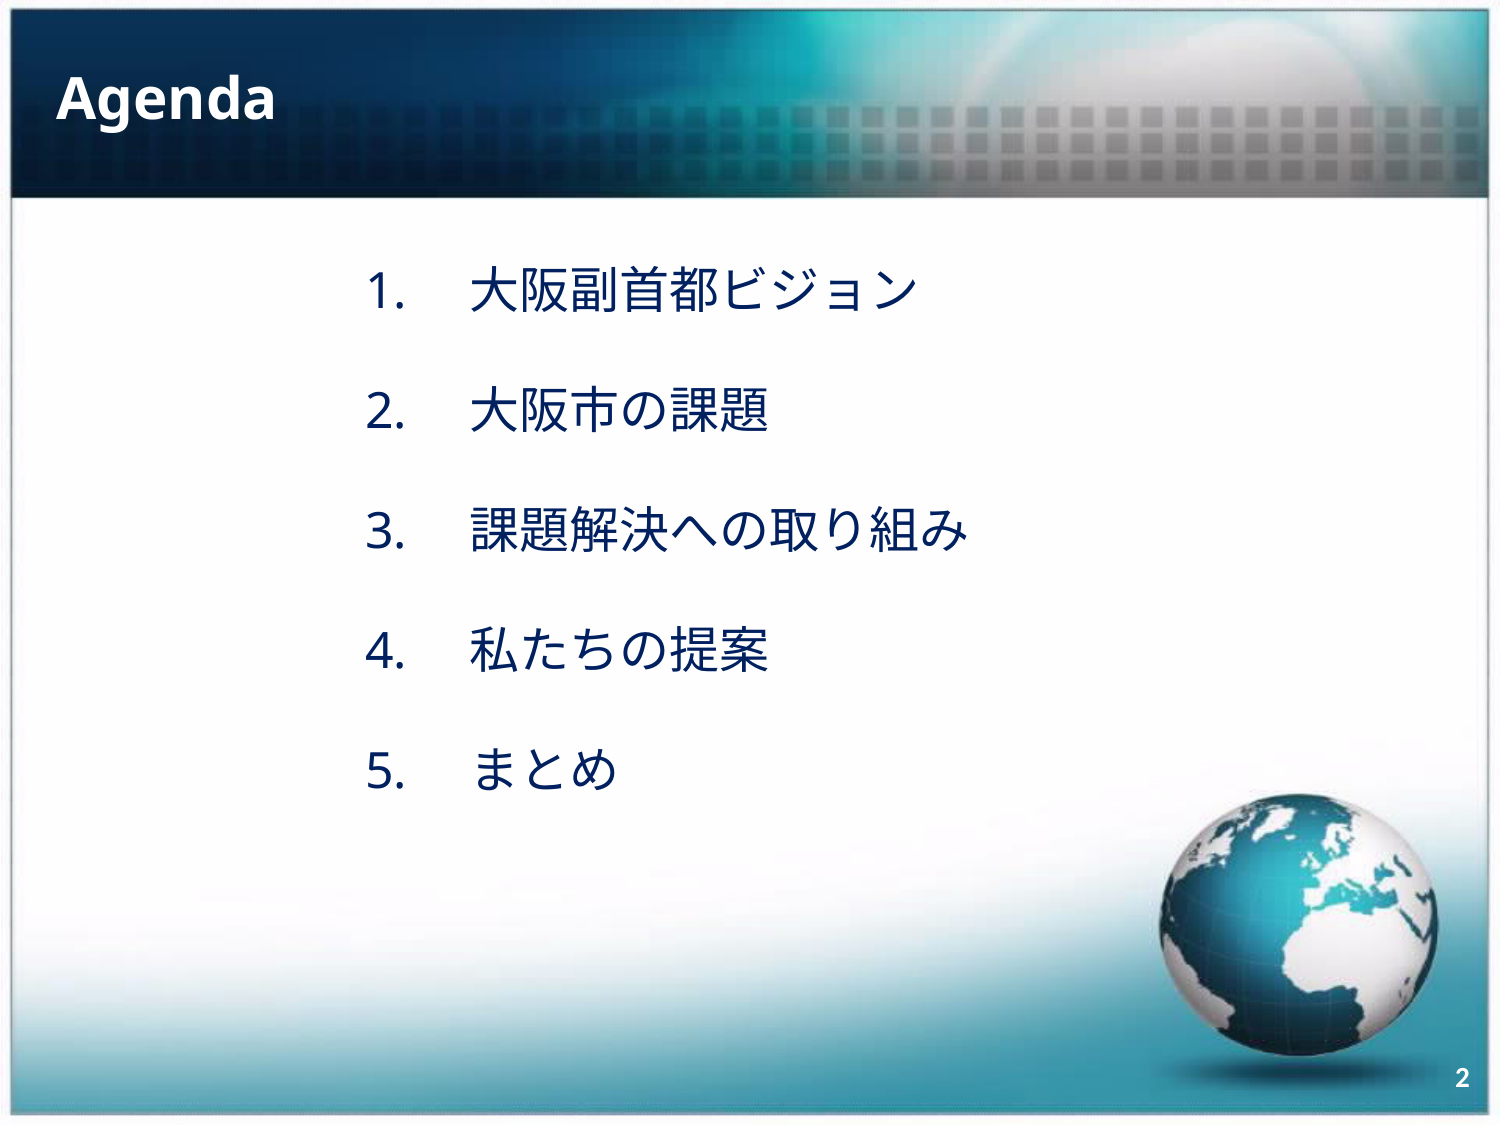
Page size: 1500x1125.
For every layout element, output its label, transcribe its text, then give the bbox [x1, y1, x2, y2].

list 1. 大阪副首都ビジョン 2. 大阪市の課題 3. 課題解決への取り組み 4. 私たちの提案 5. まとめ [312, 243, 1199, 1059]
title Agenda [40, 30, 1460, 162]
slide_number 2 [1399, 1058, 1470, 1094]
picture [0, 0, 1500, 1125]
